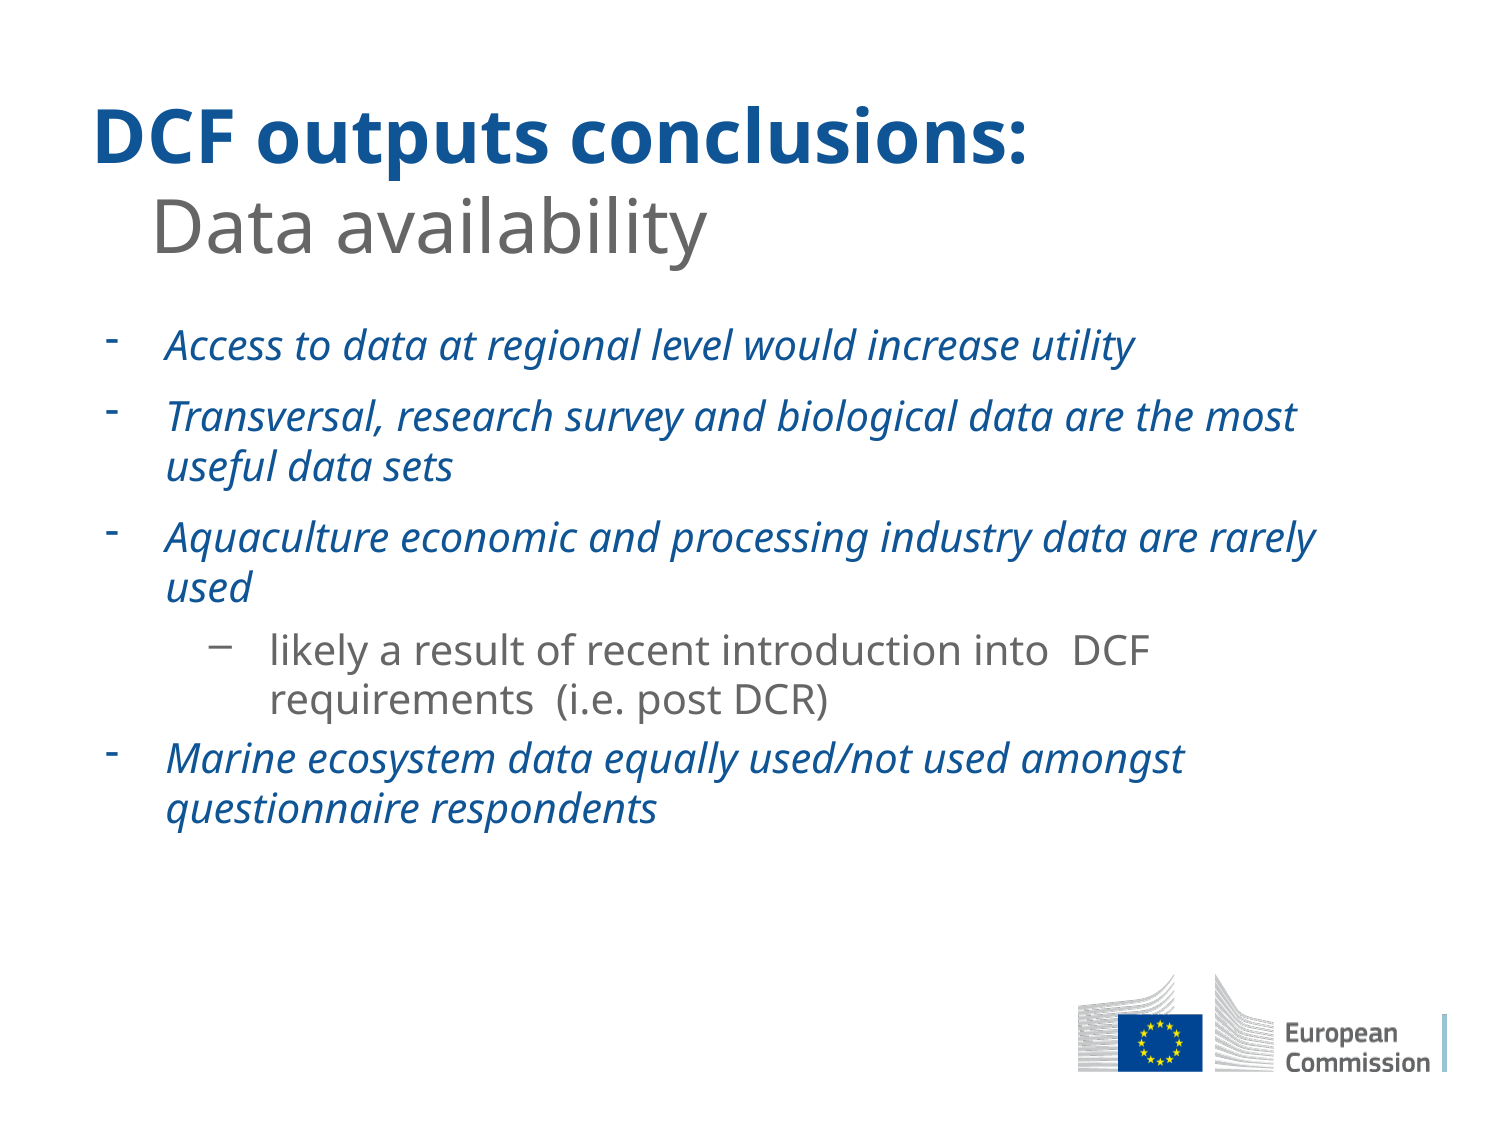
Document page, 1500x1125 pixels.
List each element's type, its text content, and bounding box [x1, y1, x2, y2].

picture [1078, 974, 1447, 1072]
list Access to data at regional level would increase utility Transversal, research survey and biological data are the most useful data sets Aquaculture economic and processing industry data are rarely used likely a result of recent introduction into DCF requirements (i.e. post DCR) Marine ecosystem data equally used/not used amongst questionnaire respondents [76, 310, 1427, 963]
title DCF outputs conclusions: Data availability [76, 77, 1428, 280]
